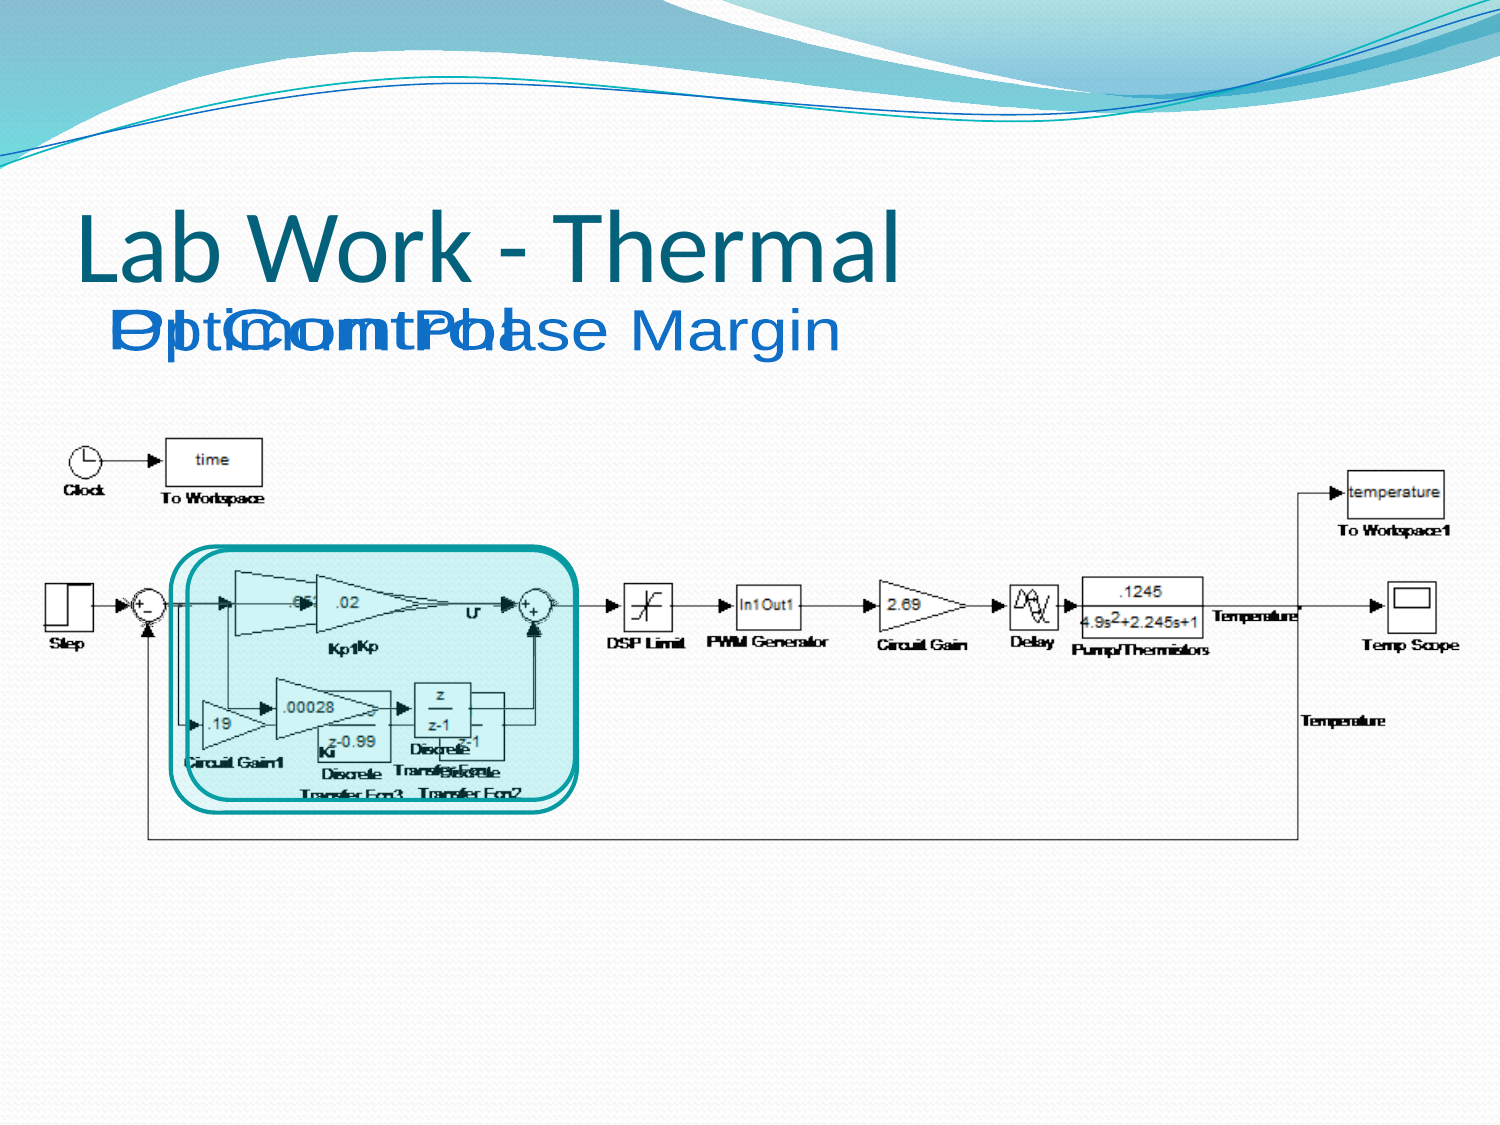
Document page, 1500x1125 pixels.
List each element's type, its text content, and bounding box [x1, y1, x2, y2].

title Lab Work - Thermal [75, 115, 1425, 304]
picture [18, 412, 1500, 886]
